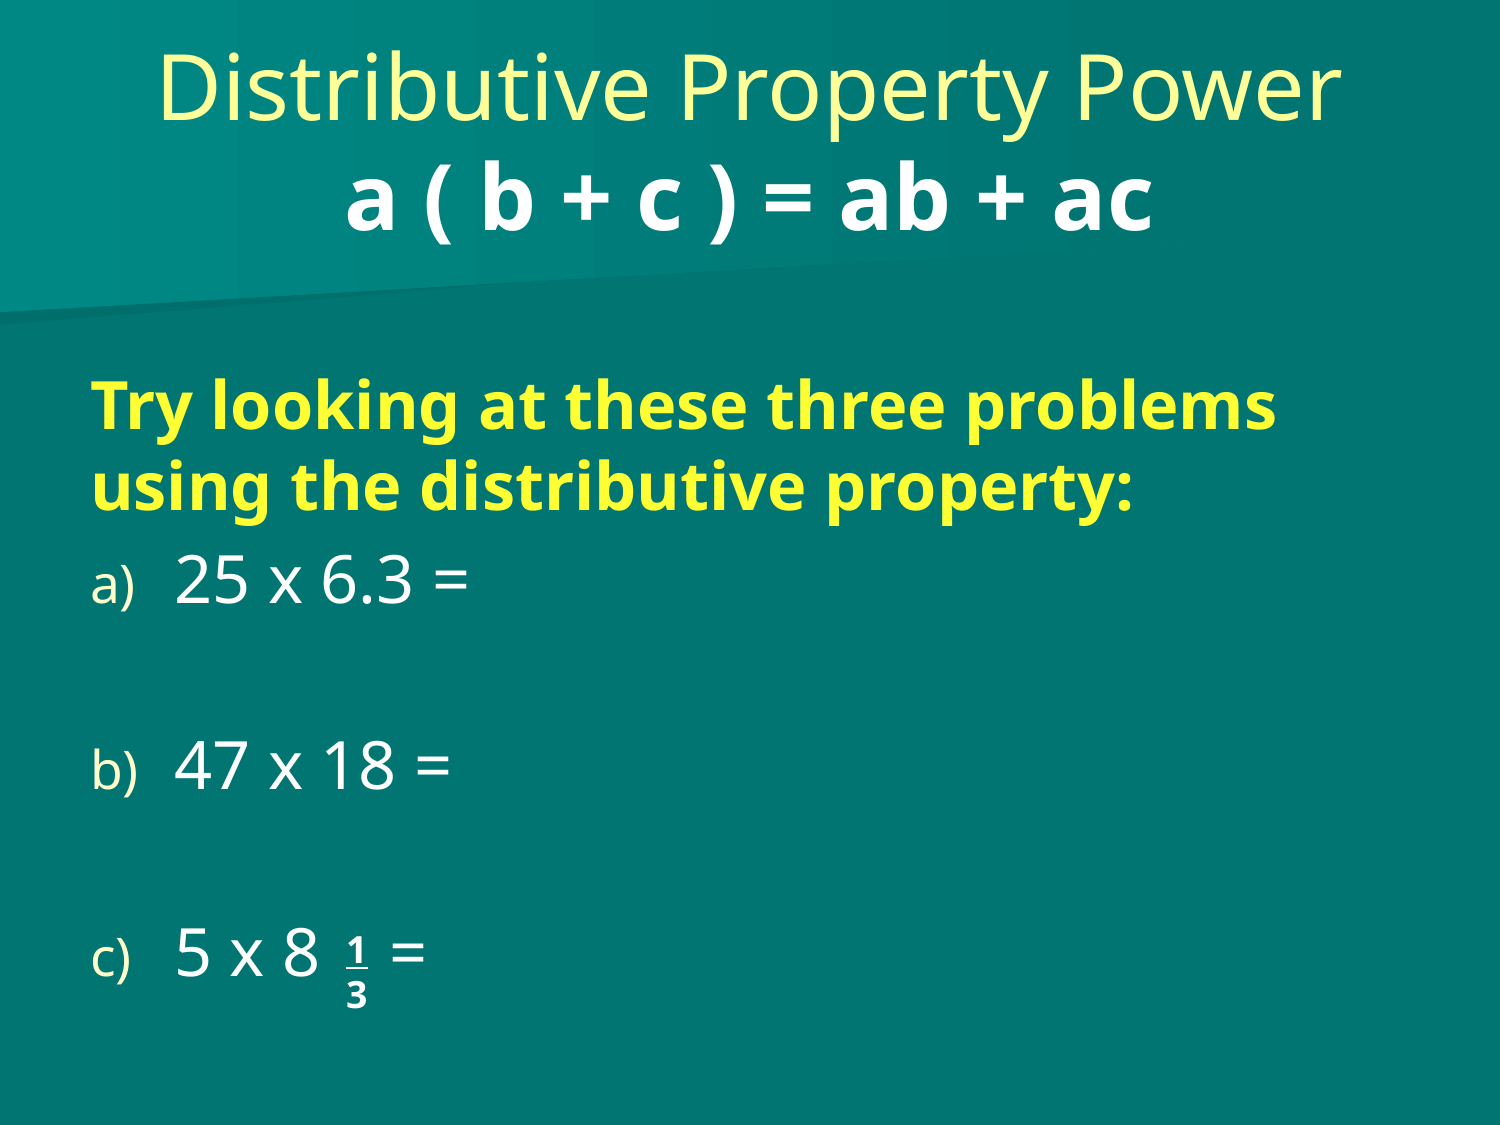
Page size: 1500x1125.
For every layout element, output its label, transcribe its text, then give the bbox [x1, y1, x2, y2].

text_box 1 3 [331, 918, 383, 1024]
list Try looking at these three problems using the distributive property: 25 x 6.3 = 47 x 18 = 5 x 8 = [75, 262, 1425, 1000]
title Distributive Property Power a ( b + c ) = ab + ac [75, 45, 1425, 233]
